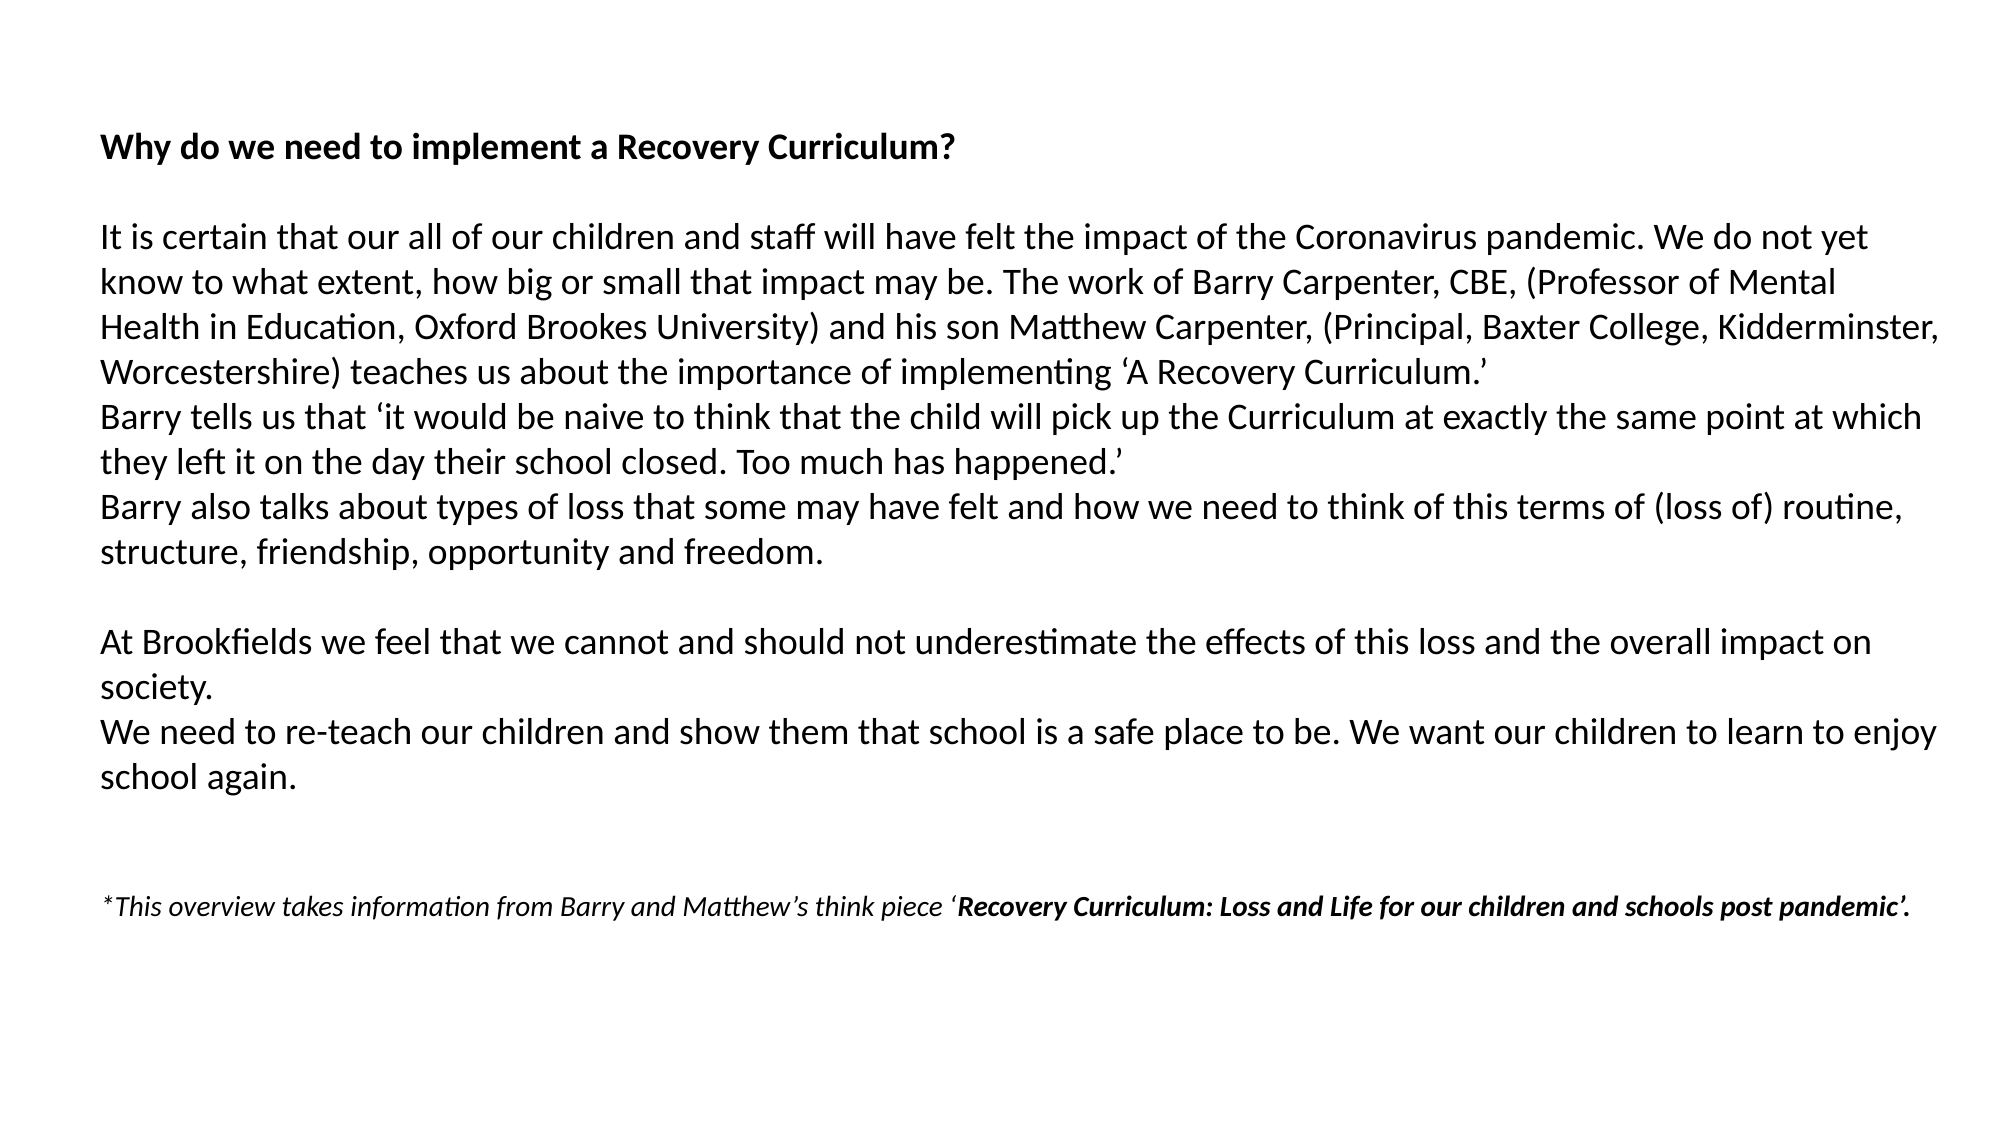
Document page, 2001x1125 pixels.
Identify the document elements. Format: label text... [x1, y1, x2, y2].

text_box Why do we need to implement a Recovery Curriculum? It is certain that our all of our children and staff will have felt the impact of the Coronavirus pandemic. We do not yet know to what extent, how big or small that impact may be. The work of Barry Carpenter, CBE, (Professor of Mental Health in Education, Oxford Brookes University) and his son Matthew Carpenter, (Principal, Baxter College, Kidderminster, Worcestershire) teaches us about the importance of implementing ‘A Recovery Curriculum.’ Barry tells us that ‘it would be naive to think that the child will pick up the Curriculum at exactly the same point at which they left it on the day their school closed. Too much has happened.’ Barry also talks about types of loss that some may have felt and how we need to think of this terms of (loss of) routine, structure, friendship, opportunity and freedom. At Brookfields we feel that we cannot and should not underestimate the effects of this loss and the overall impact on society. We need to re-teach our children and show them that school is a safe place to be. We want our children to learn to enjoy school again. *This overview takes information from Barry and Matthew’s think piece ‘Recovery Curriculum: Loss and Life for our children and schools post pandemic’. [85, 114, 1963, 975]
